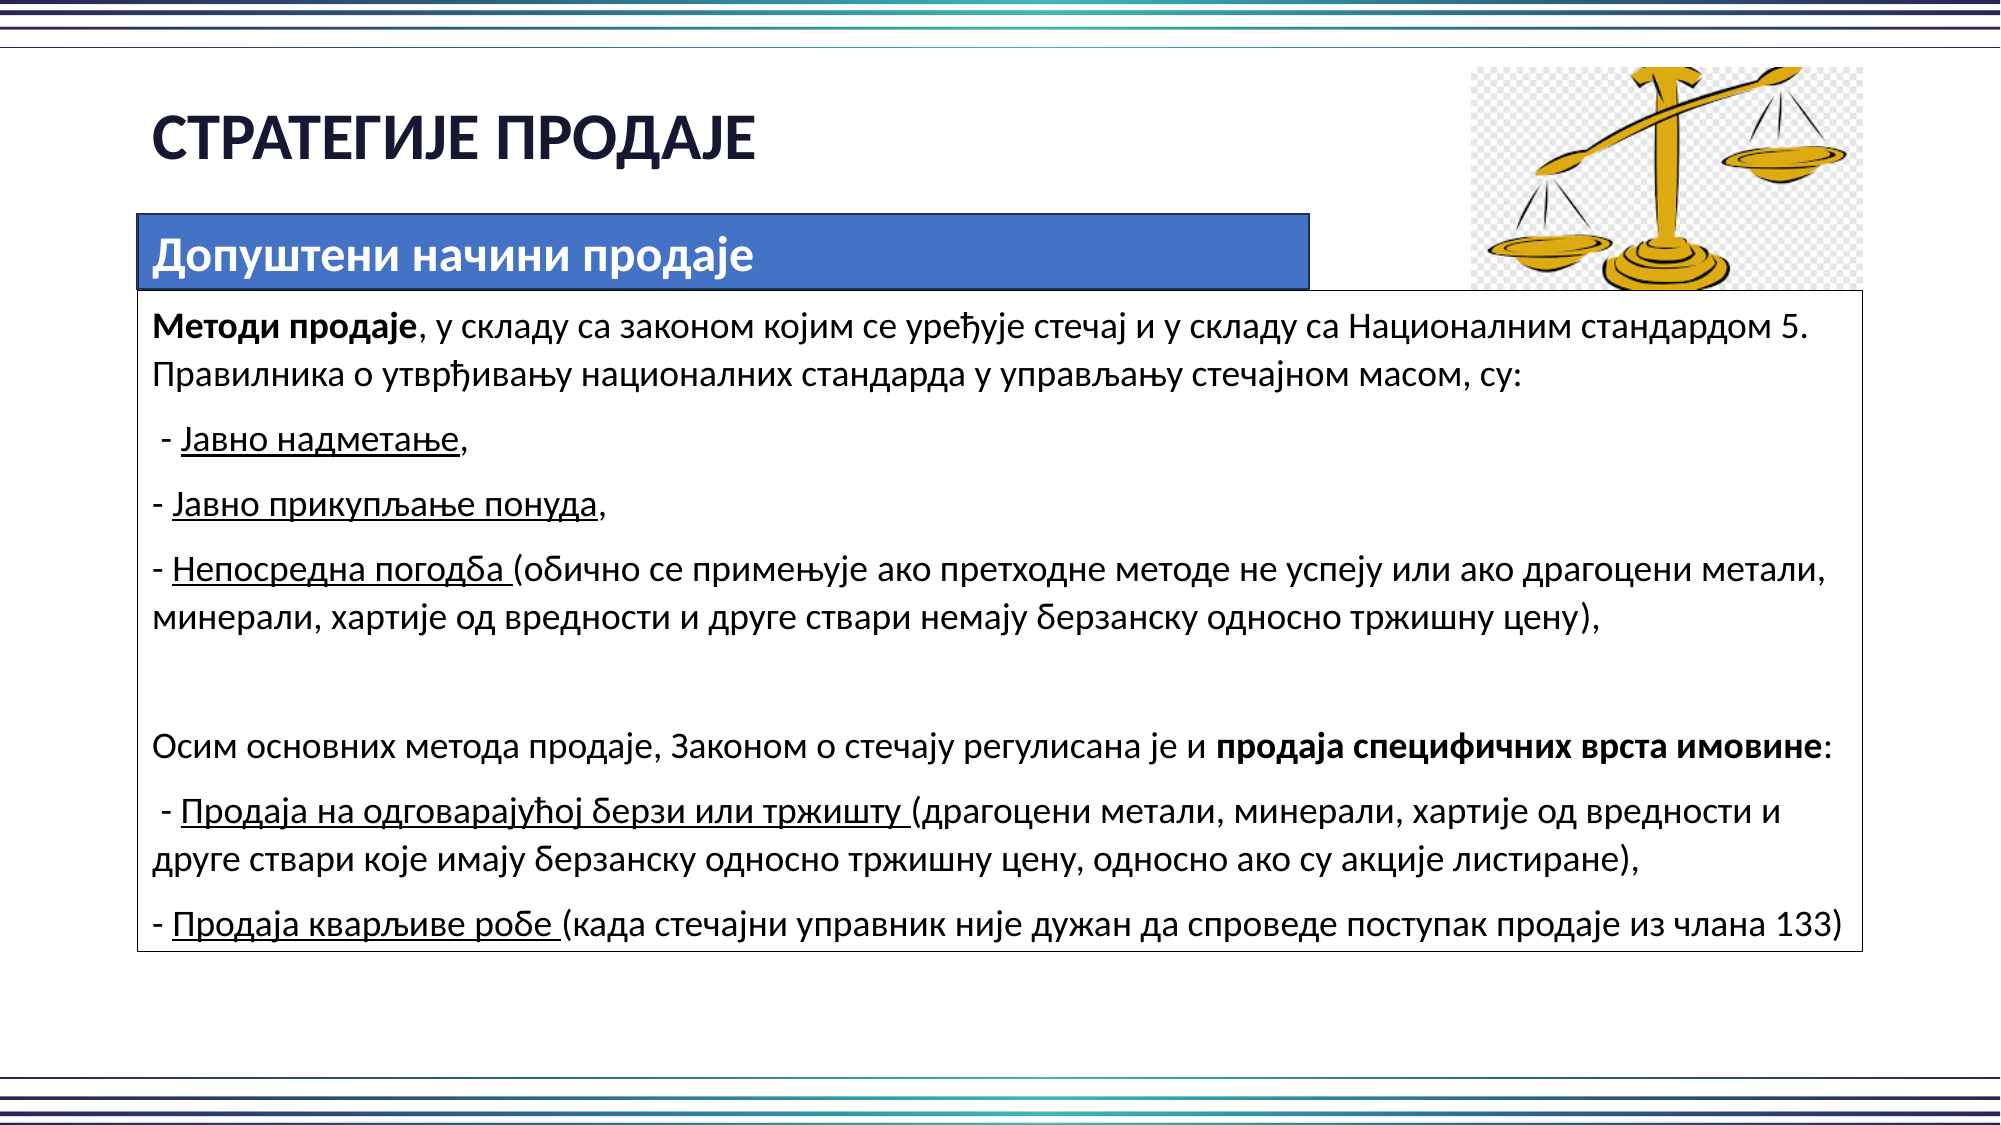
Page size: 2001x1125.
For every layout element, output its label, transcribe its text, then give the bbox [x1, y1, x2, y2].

text_box Методи продаје, у складу са законом којим се уређује стечај и у складу са Националним стандардом 5. Правилника о утврђивању националних стандарда у управљању стечајном масом, су: - Јавно надметање, - Јавно прикупљање понуда, - Непосредна погодба (обично се примењује ако претходне методе не успеју или ако драгоцени метали, минерали, хартије од вредности и друге ствари немају берзанску односно тржишну цену), Осим основних метода продаје, Законом о стечају регулисана је и продаја специфичних врста имовине: - Продаја на одговарајућој берзи или тржишту (драгоцени метали, минерали, хартије од вредности и друге ствари које имају берзанску односно тржишну цену, односно ако су акције листиране), - Продаја кварљиве робе (када стечајни управник није дужан да спроведе поступак продаје из члана 133) [137, 290, 1863, 952]
list СТРАТЕГИЈЕ ПРОДАЈЕ [137, 93, 1471, 182]
text_box Допуштени начини продаје [136, 213, 1310, 290]
picture [0, 0, 2001, 48]
picture [0, 1077, 2001, 1125]
picture [1471, 67, 1863, 290]
